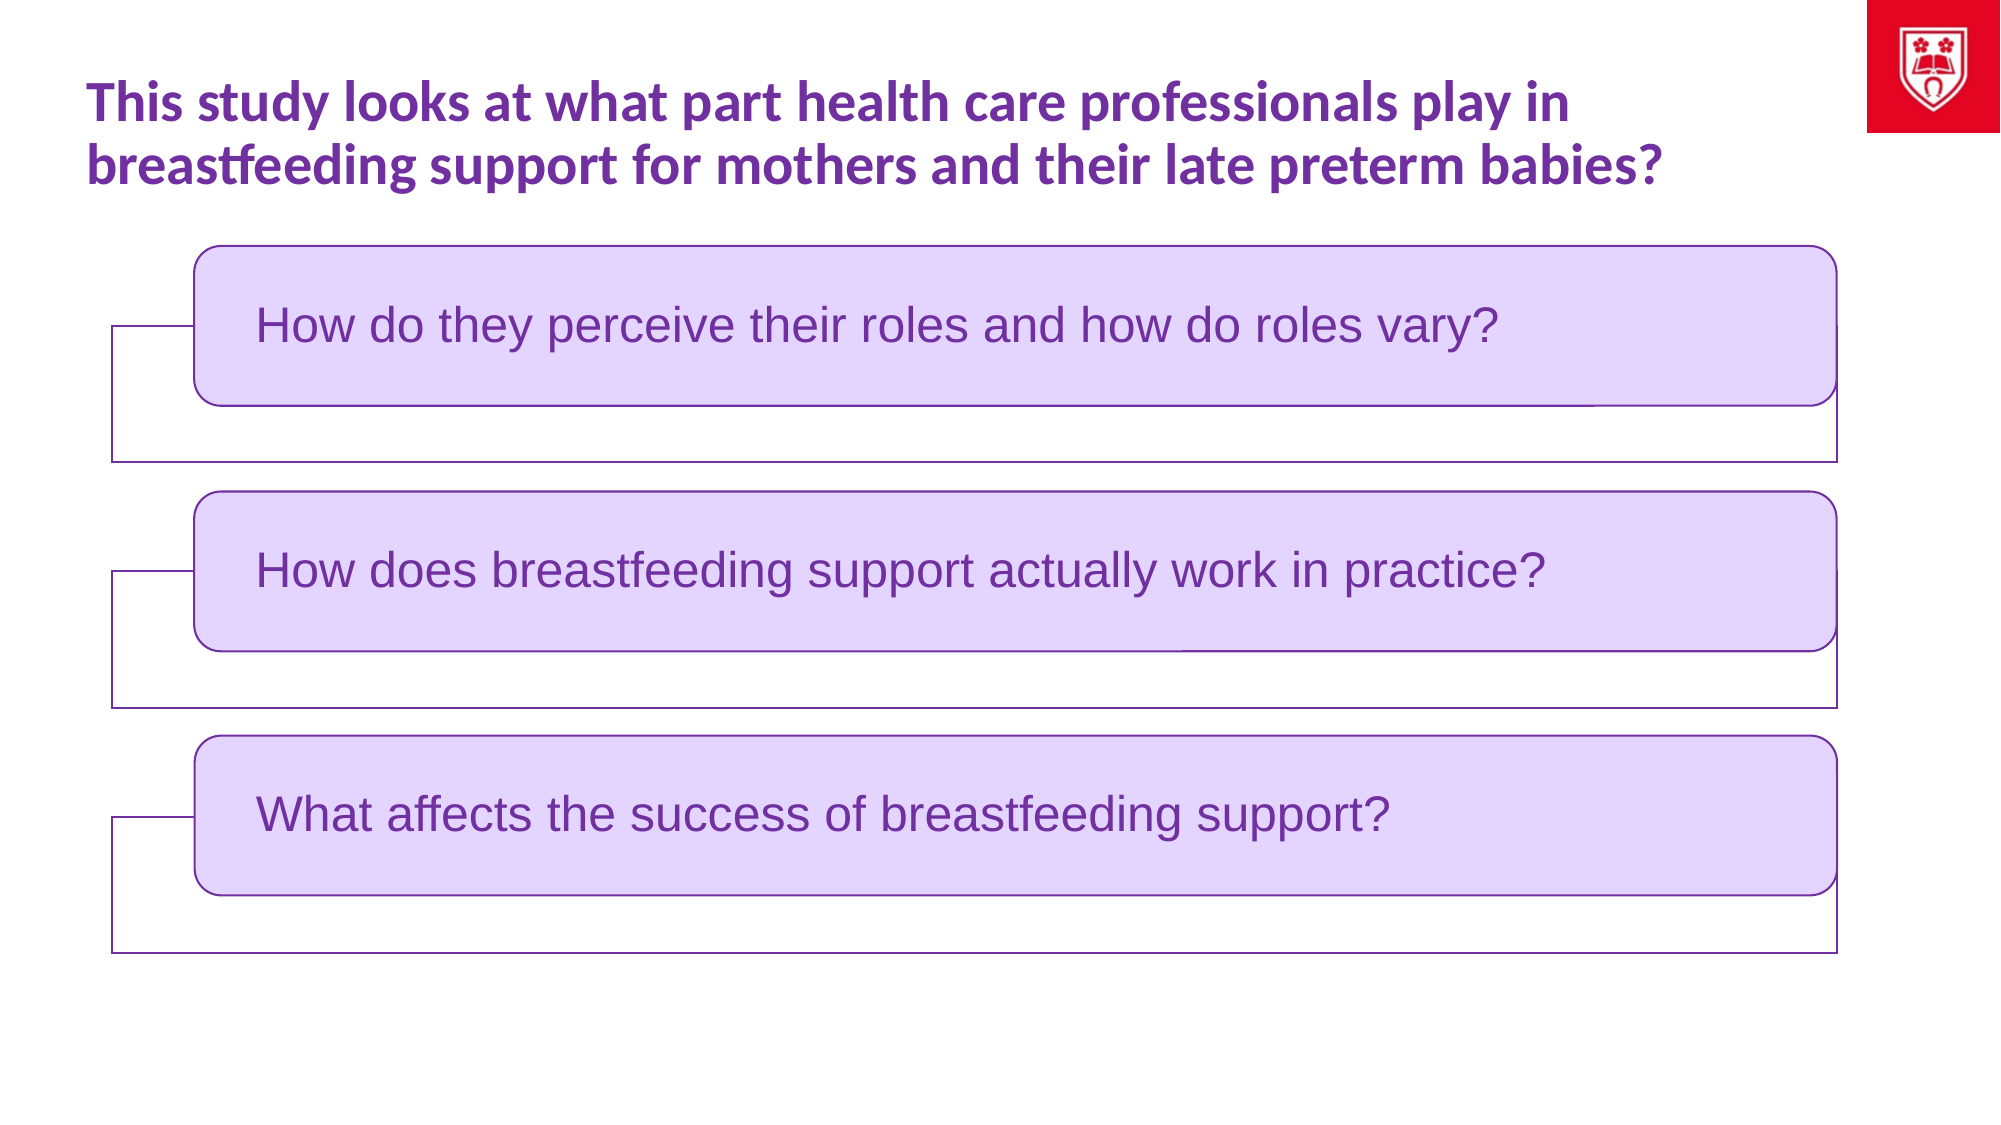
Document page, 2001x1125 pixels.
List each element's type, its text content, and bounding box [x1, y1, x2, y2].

list This study looks at what part health care professionals play in breastfeeding support for mothers and their late preterm babies? [71, 63, 1838, 274]
picture [1867, 0, 2000, 133]
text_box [112, 242, 1838, 957]
